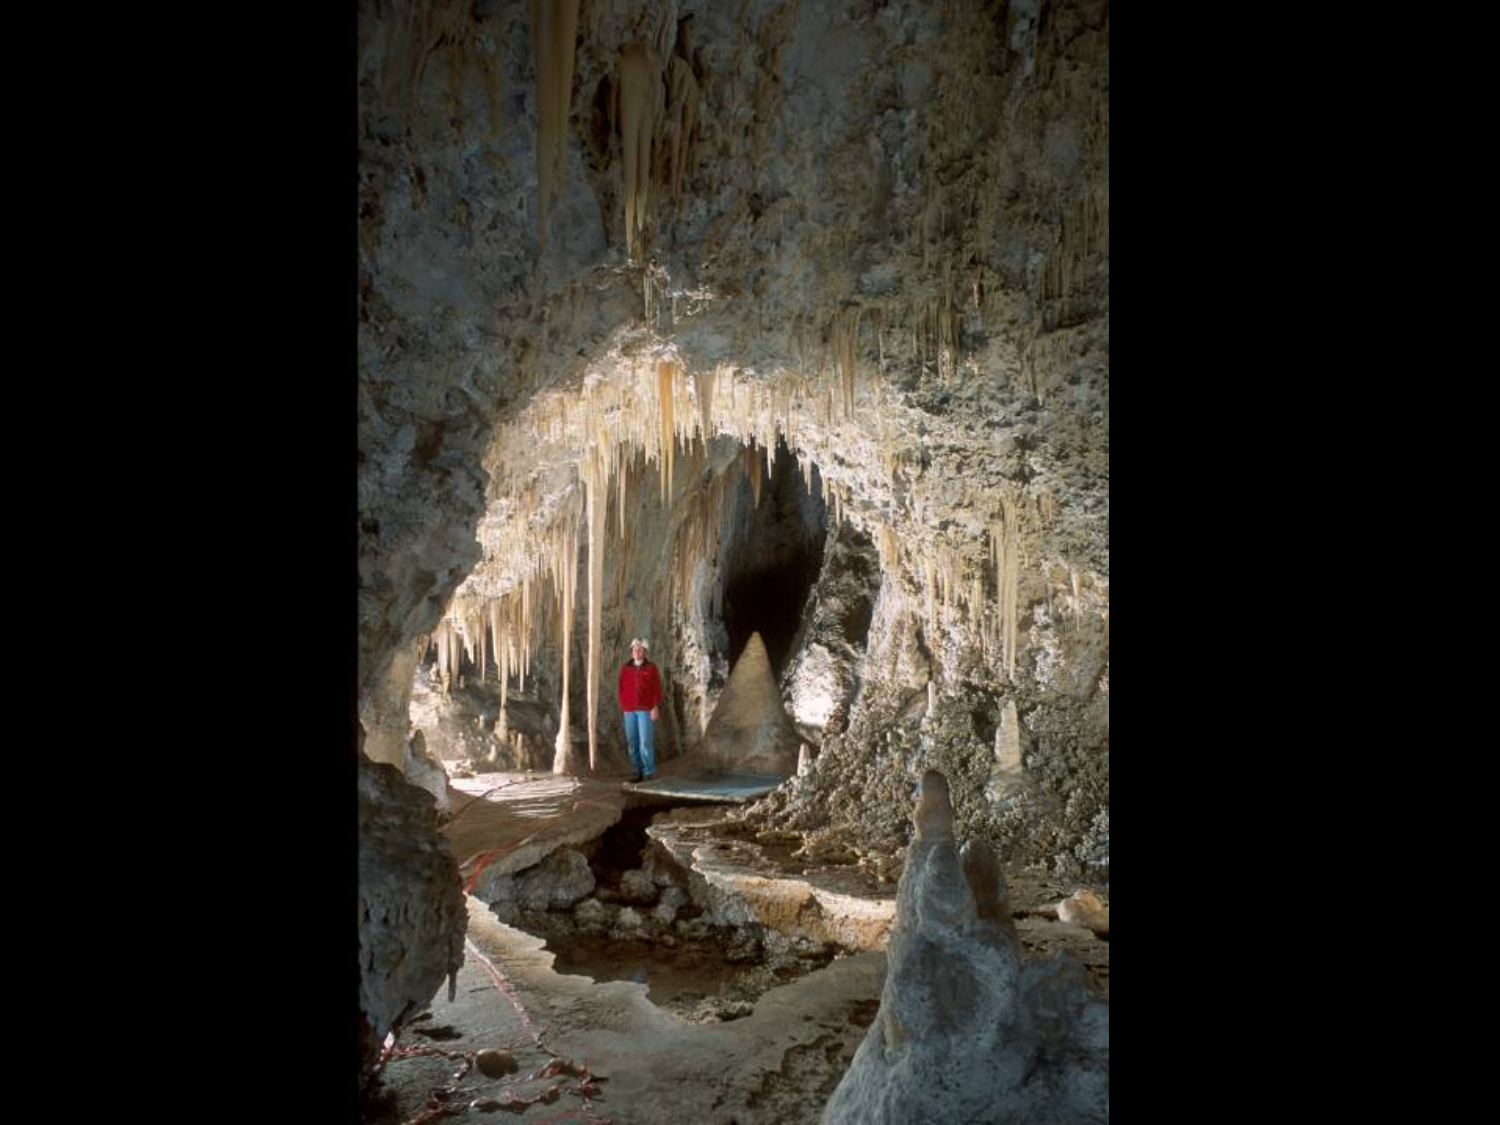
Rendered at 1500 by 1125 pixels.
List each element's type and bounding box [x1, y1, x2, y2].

picture [349, 0, 1109, 1125]
